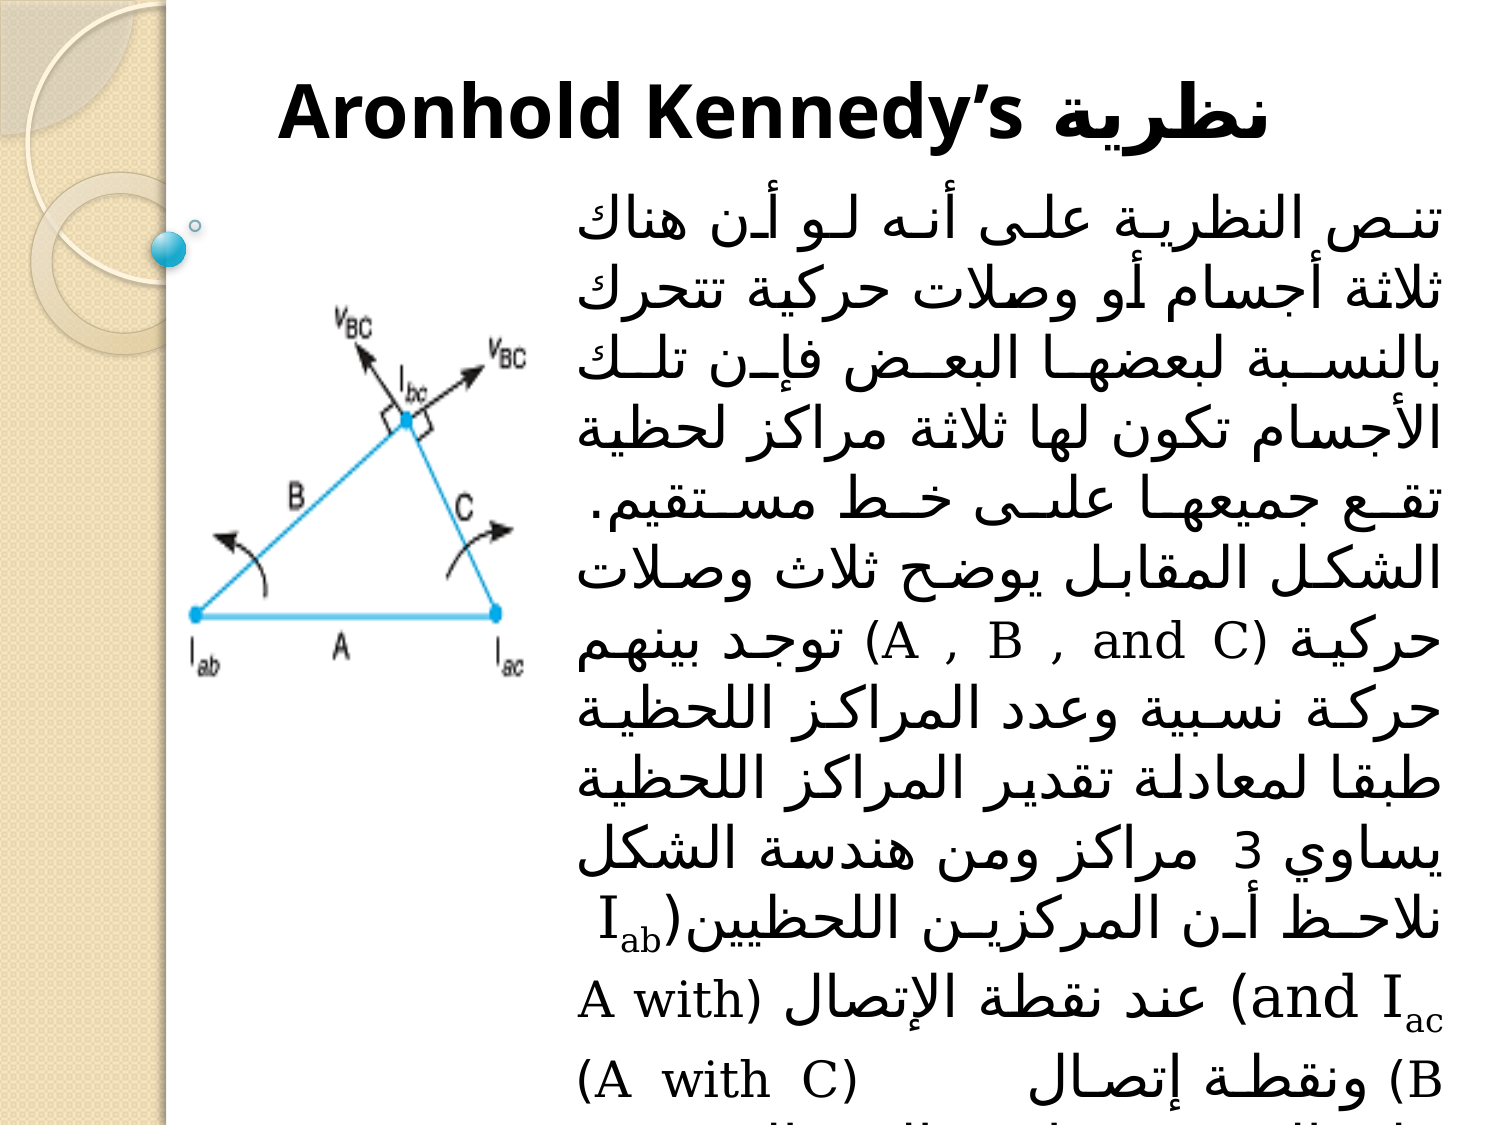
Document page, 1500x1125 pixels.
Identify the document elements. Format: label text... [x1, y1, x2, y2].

title نظرية Aronhold Kennedy’s [206, 54, 1376, 161]
text_box تنص النظرية على أنه لو أن هناك ثلاثة أجسام أو وصلات حركية تتحرك بالنسبة لبعضها البعض فإن تلك الأجسام تكون لها ثلاثة مراكز لحظية تقع جميعها علىى خط مستقيم. الشكل المقابل يوضح ثلاث وصلات حركية (A , B , and C) توجد بينهم حركة نسبية وعدد المراكز اللحظية طبقا لمعادلة تقدير المراكز اللحظية يساوي 3 مراكز ومن هندسة الشكل نلاحظ أن المركزين اللحظيين(Iab and Iac) عند نقطة الإتصال (A with B) ونقطة إتصال (A with C) على الترتيب هما من النوع المستديم وتبعا لنظرية كينيدي فإن المركز اللحظي الثالث (Ibc) لابد أن يكون على الخط الواصل بين المركزين اللحظيين (Iab and Iac). [560, 172, 1459, 1125]
picture [182, 300, 541, 694]
